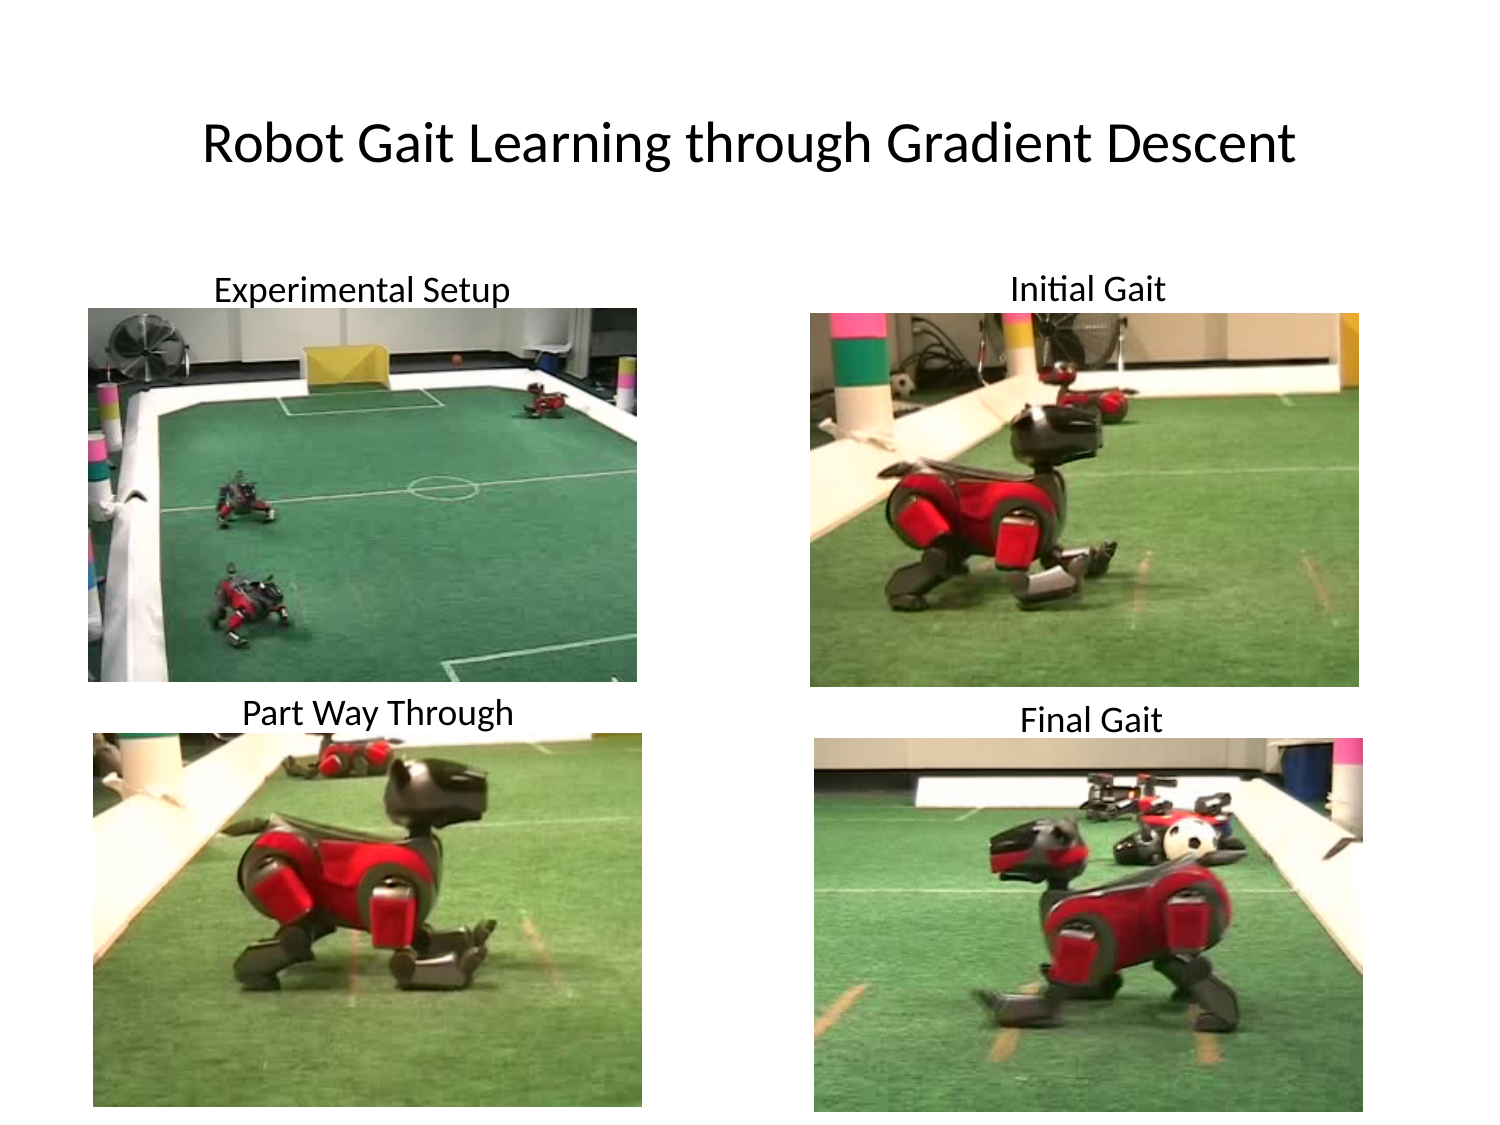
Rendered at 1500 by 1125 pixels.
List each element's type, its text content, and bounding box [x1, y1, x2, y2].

title Robot Gait Learning through Gradient Descent [75, 45, 1425, 233]
text_box Initial Gait [995, 256, 1182, 310]
text_box Experimental Setup [198, 257, 526, 305]
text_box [87, 307, 638, 683]
text_box Final Gait [1005, 697, 1179, 735]
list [92, 732, 643, 1108]
text_box Part Way Through [227, 692, 530, 731]
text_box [813, 737, 1364, 1113]
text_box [808, 311, 1360, 688]
